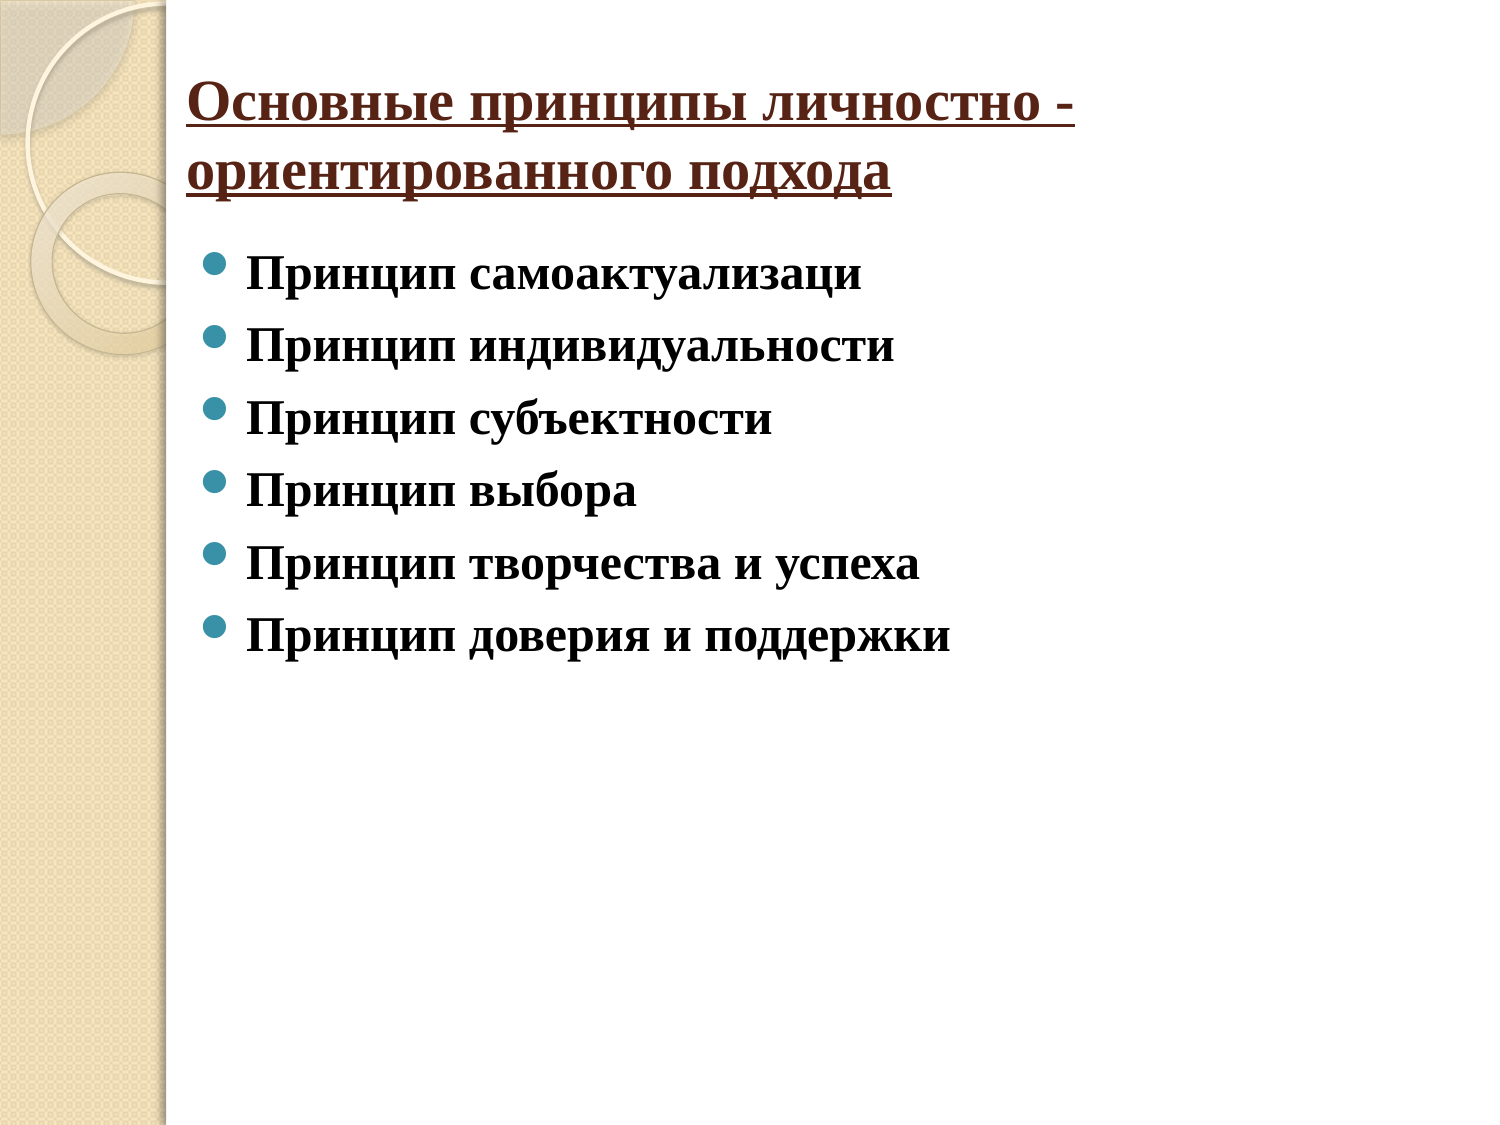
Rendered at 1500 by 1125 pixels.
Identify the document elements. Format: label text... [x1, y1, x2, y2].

title Основные принципы личностно -ориентированного подхода [171, 30, 1466, 231]
list Принцип самоактуализаци Принцип индивидуальности Принцип субъектности Принцип выбора Принцип творчества и успеха Принцип доверия и поддержки [171, 231, 1466, 1025]
